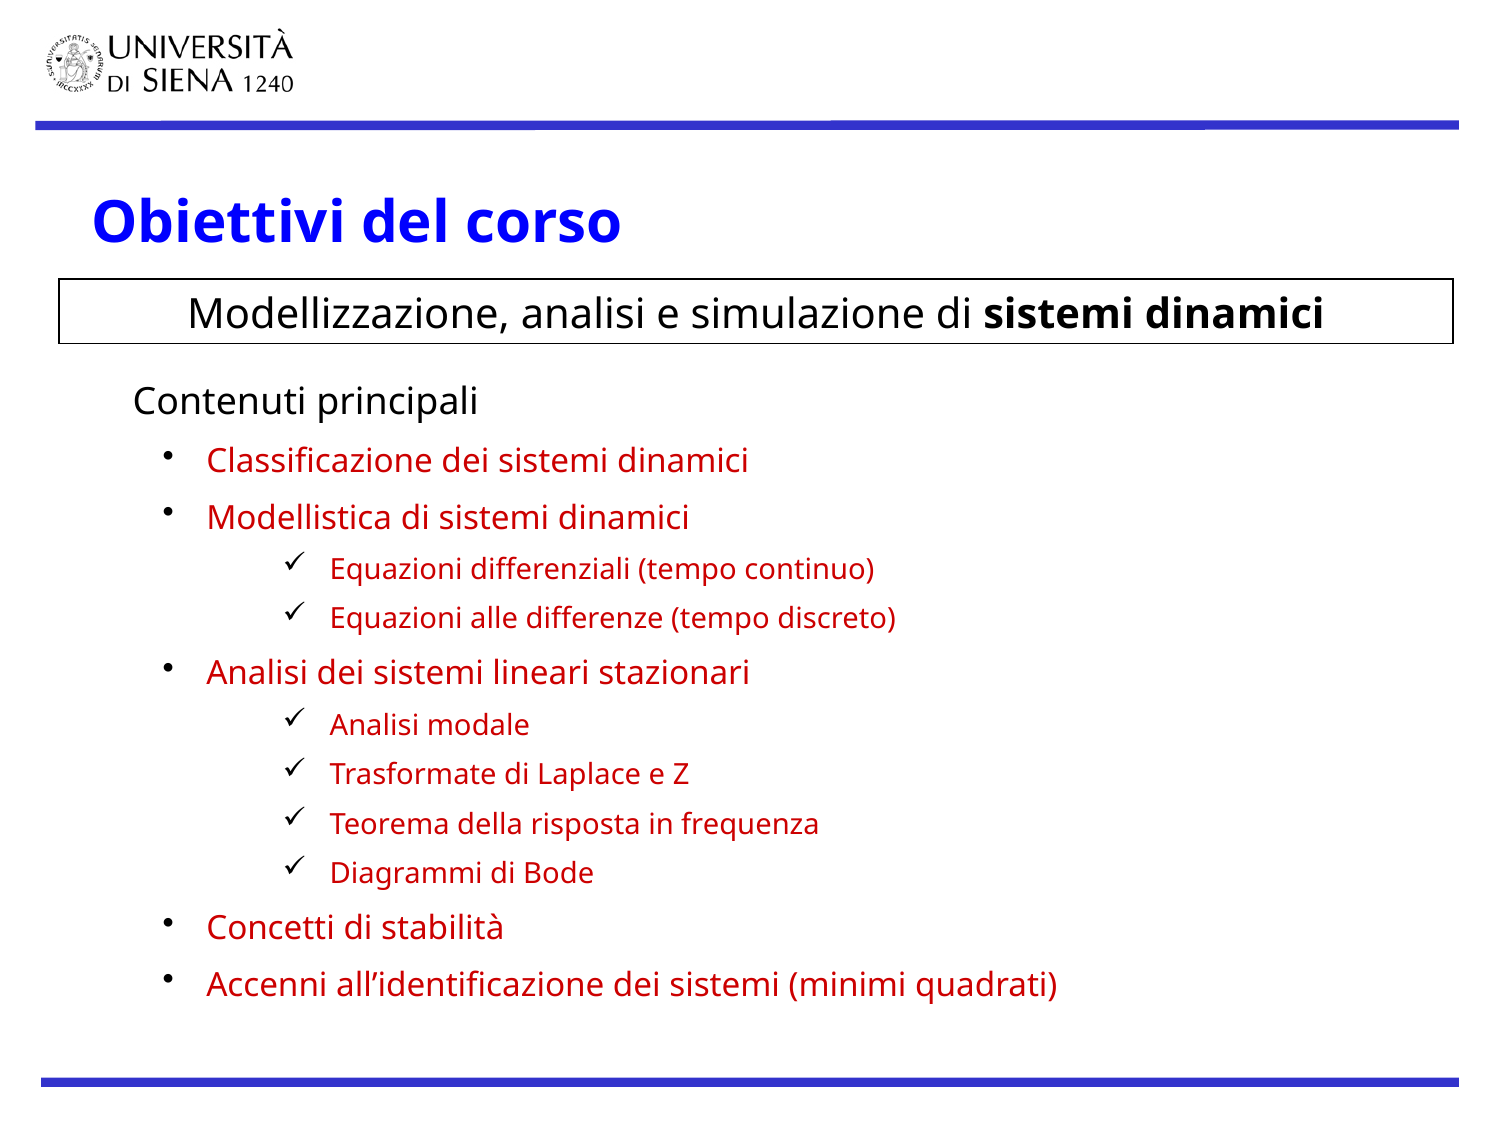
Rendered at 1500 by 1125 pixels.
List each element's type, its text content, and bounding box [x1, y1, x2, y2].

picture [30, 19, 308, 107]
text_box Contenuti principali Classificazione dei sistemi dinamici Modellistica di sistemi dinamici Equazioni differenziali (tempo continuo) Equazioni alle differenze (tempo discreto) Analisi dei sistemi lineari stazionari Analisi modale Trasformate di Laplace e Z Teorema della risposta in frequenza Diagrammi di Bode Concetti di stabilità Accenni all’identificazione dei sistemi (minimi quadrati) [117, 370, 1453, 1011]
text_box Modellizzazione, analisi e simulazione di sistemi dinamici [58, 278, 1453, 344]
text_box Obiettivi del corso [76, 177, 1459, 262]
